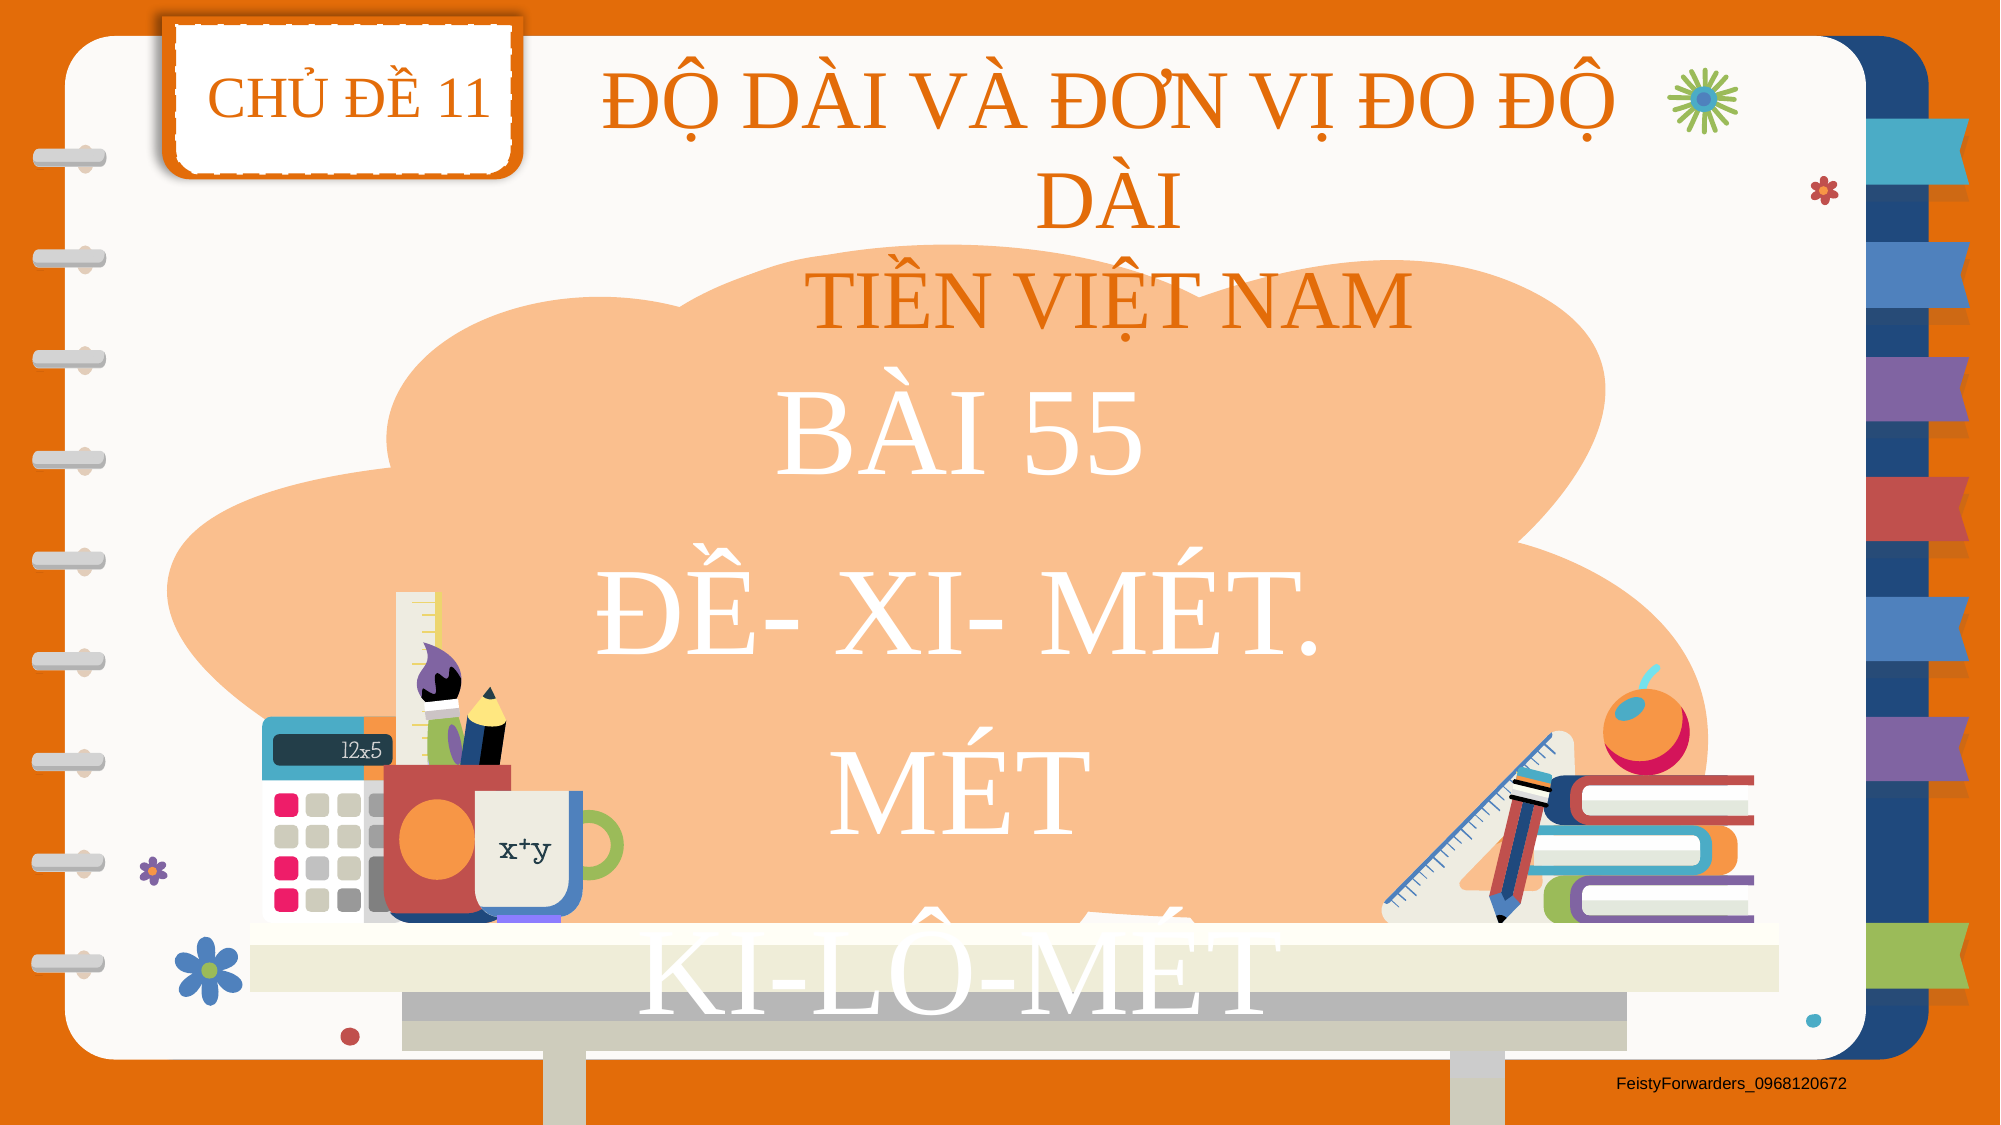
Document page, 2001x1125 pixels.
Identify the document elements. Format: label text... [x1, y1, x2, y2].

text_box ĐỘ DÀI VÀ ĐƠN VỊ ĐO ĐỘ DÀI TIỀN VIỆT NAM [504, 38, 1716, 353]
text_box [162, 17, 523, 179]
text_box BÀI 55 ĐỀ- XI- MÉT. MÉT KI-LÔ-MÉT [439, 311, 1481, 1047]
